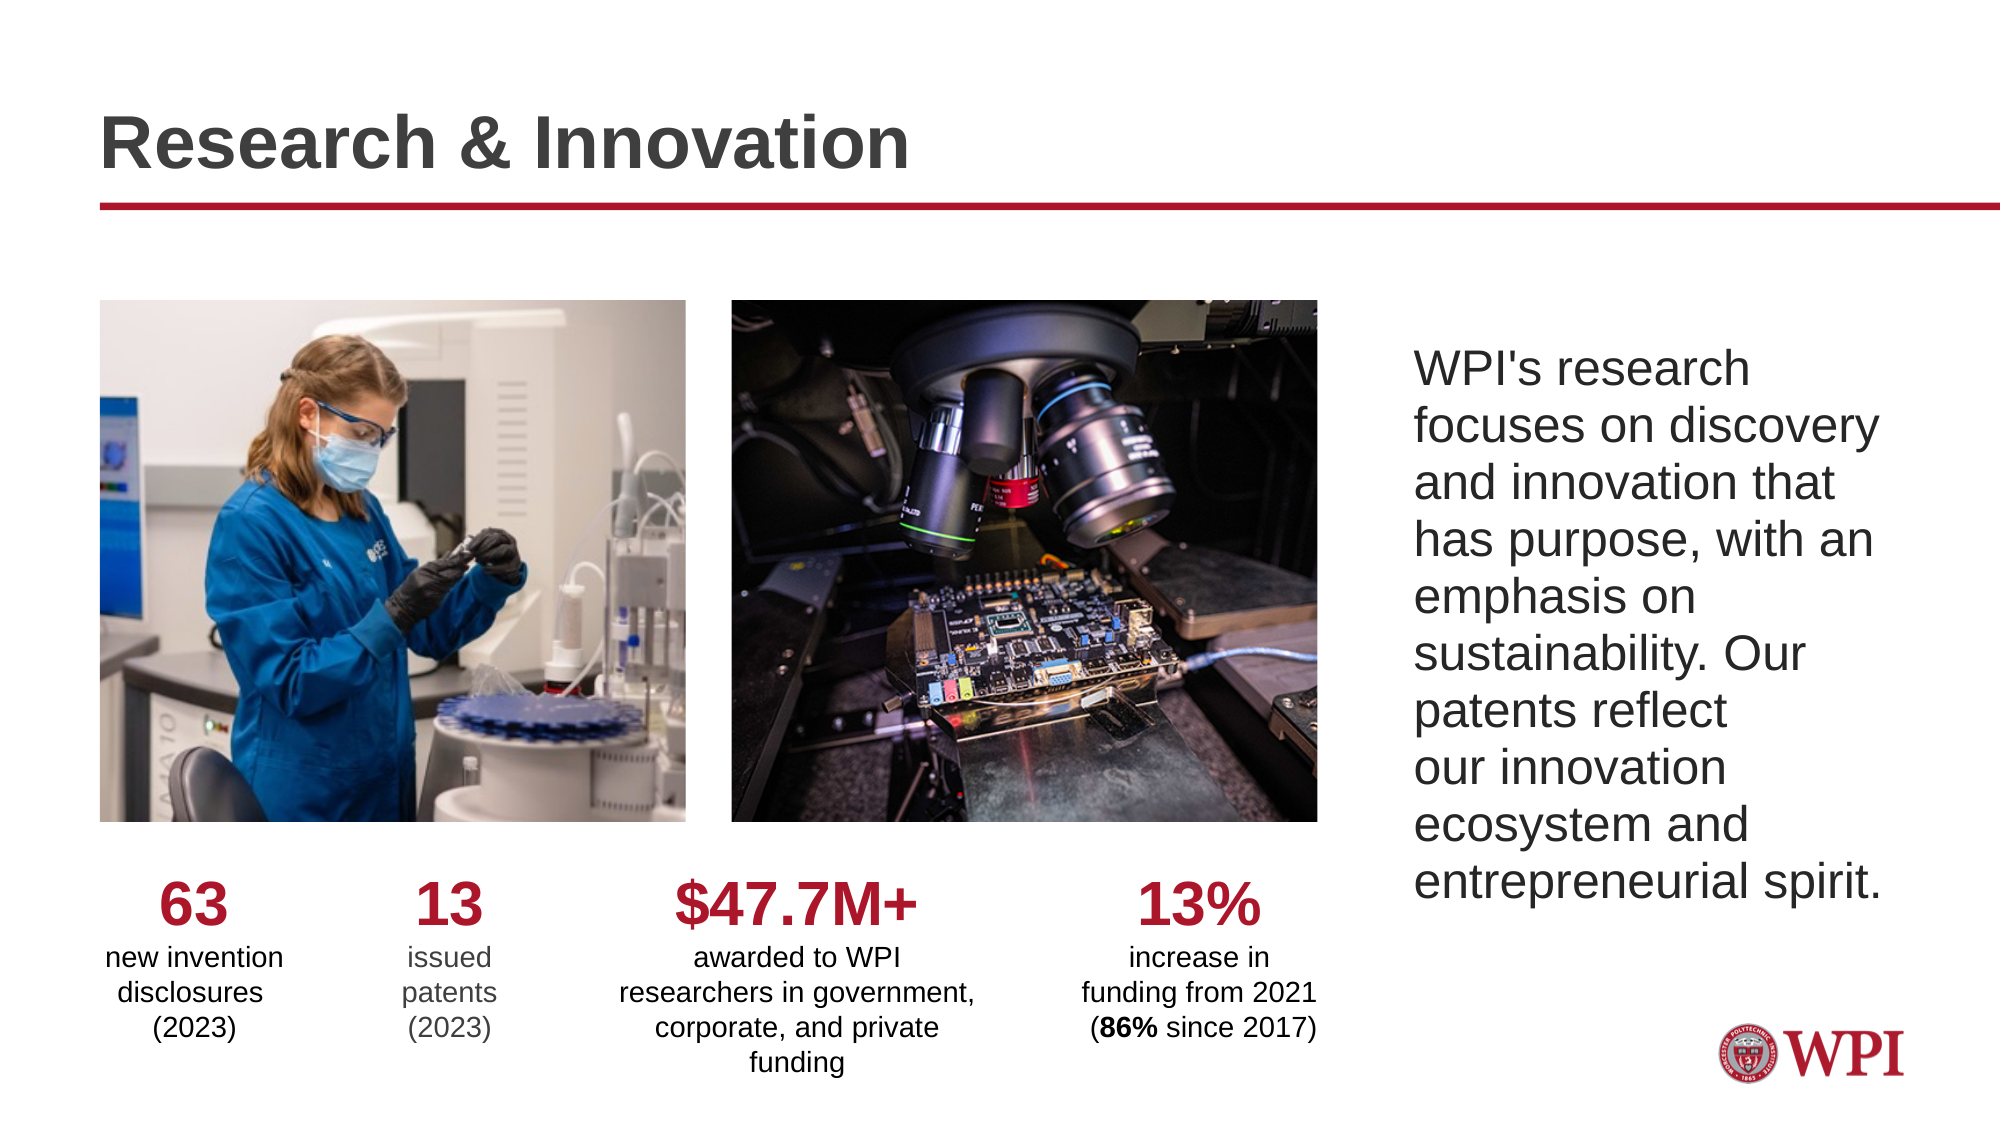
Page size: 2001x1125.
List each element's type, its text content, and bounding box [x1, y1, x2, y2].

list WPI's research focuses on discovery and innovation that has purpose, with an emphasis on sustainability. Our patents reflect our innovation ecosystem and entrepreneurial spirit. [1413, 281, 1900, 969]
text_box 13 issued patents (2023) [385, 863, 515, 964]
picture [730, 299, 1319, 823]
text_box $47.7M+ awarded to WPI researchers in government, corporate, and private funding [611, 863, 983, 1073]
title Research & Innovation [99, 59, 1900, 191]
text_box 63 new invention disclosures (2023) [101, 863, 288, 964]
picture [1718, 1023, 1904, 1084]
picture [99, 299, 687, 823]
text_box 13% increase in funding from 2021 (86% since 2017) [1080, 863, 1319, 1073]
